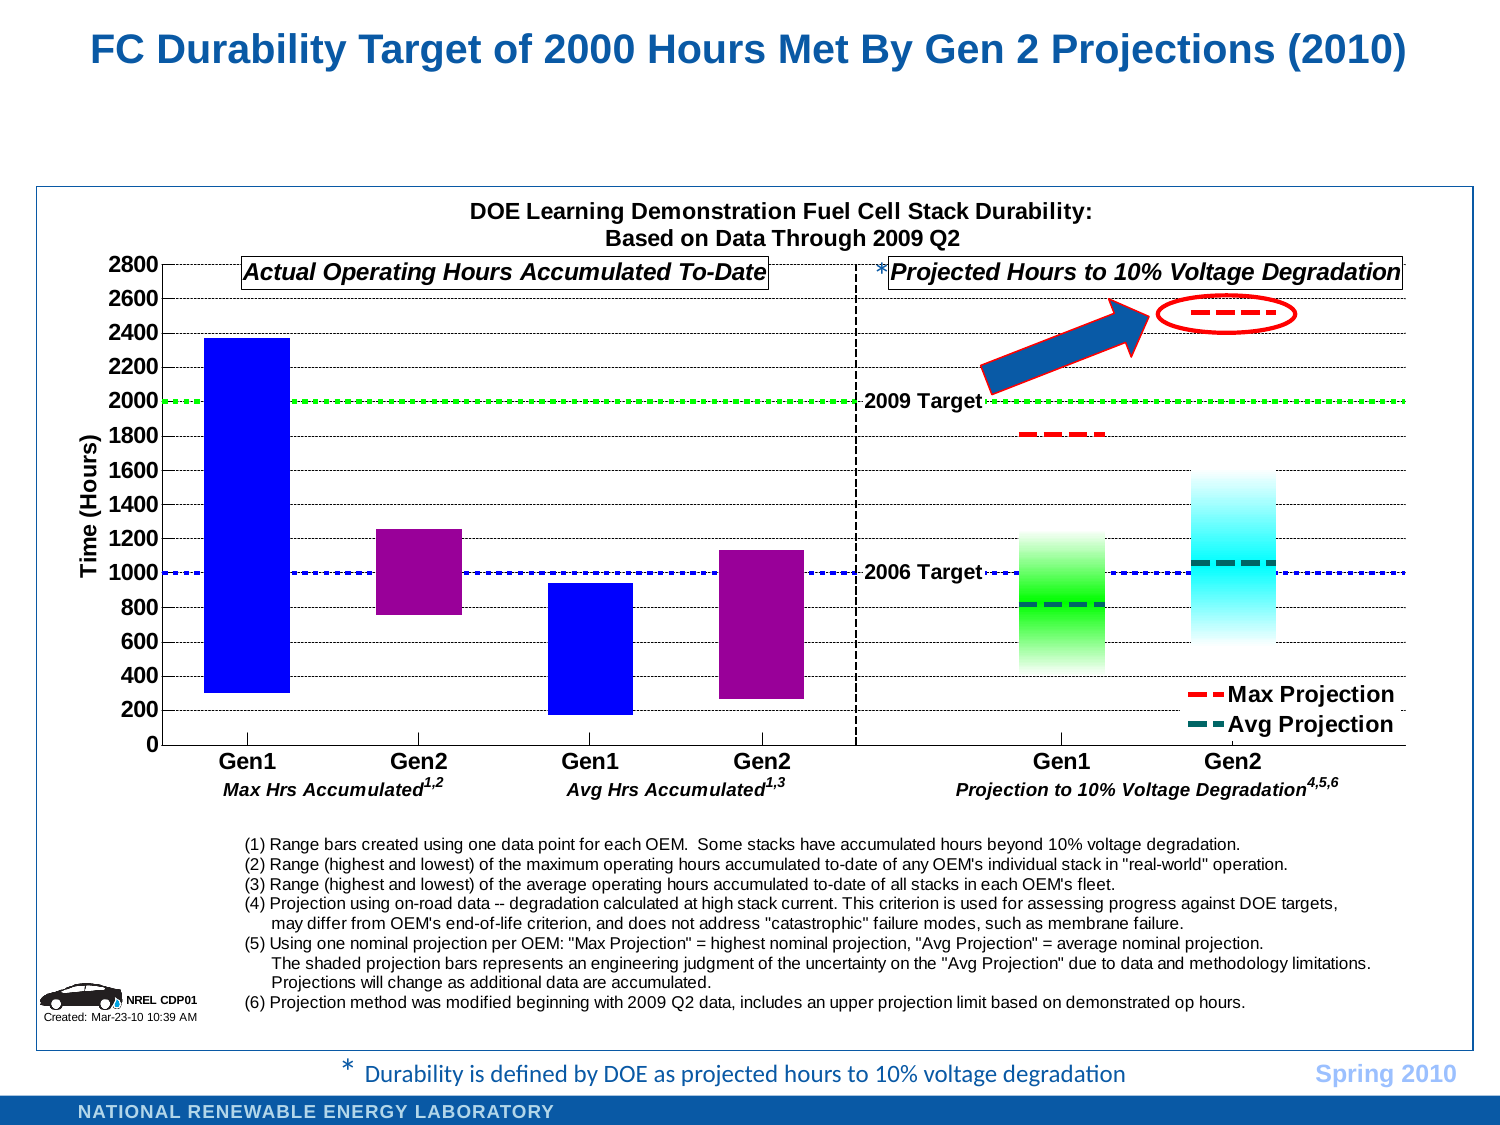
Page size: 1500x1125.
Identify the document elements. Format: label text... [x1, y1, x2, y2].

text_box Spring 2010 [1300, 1058, 1473, 1095]
text_box * [323, 1060, 387, 1101]
text_box Durability is defined by DOE as projected hours to 10% voltage degradation [387, 1060, 1300, 1095]
title FC Durability Target of 2000 Hours Met By Gen 2 Projections (2010) [75, 14, 1425, 111]
picture [37, 187, 1473, 1051]
